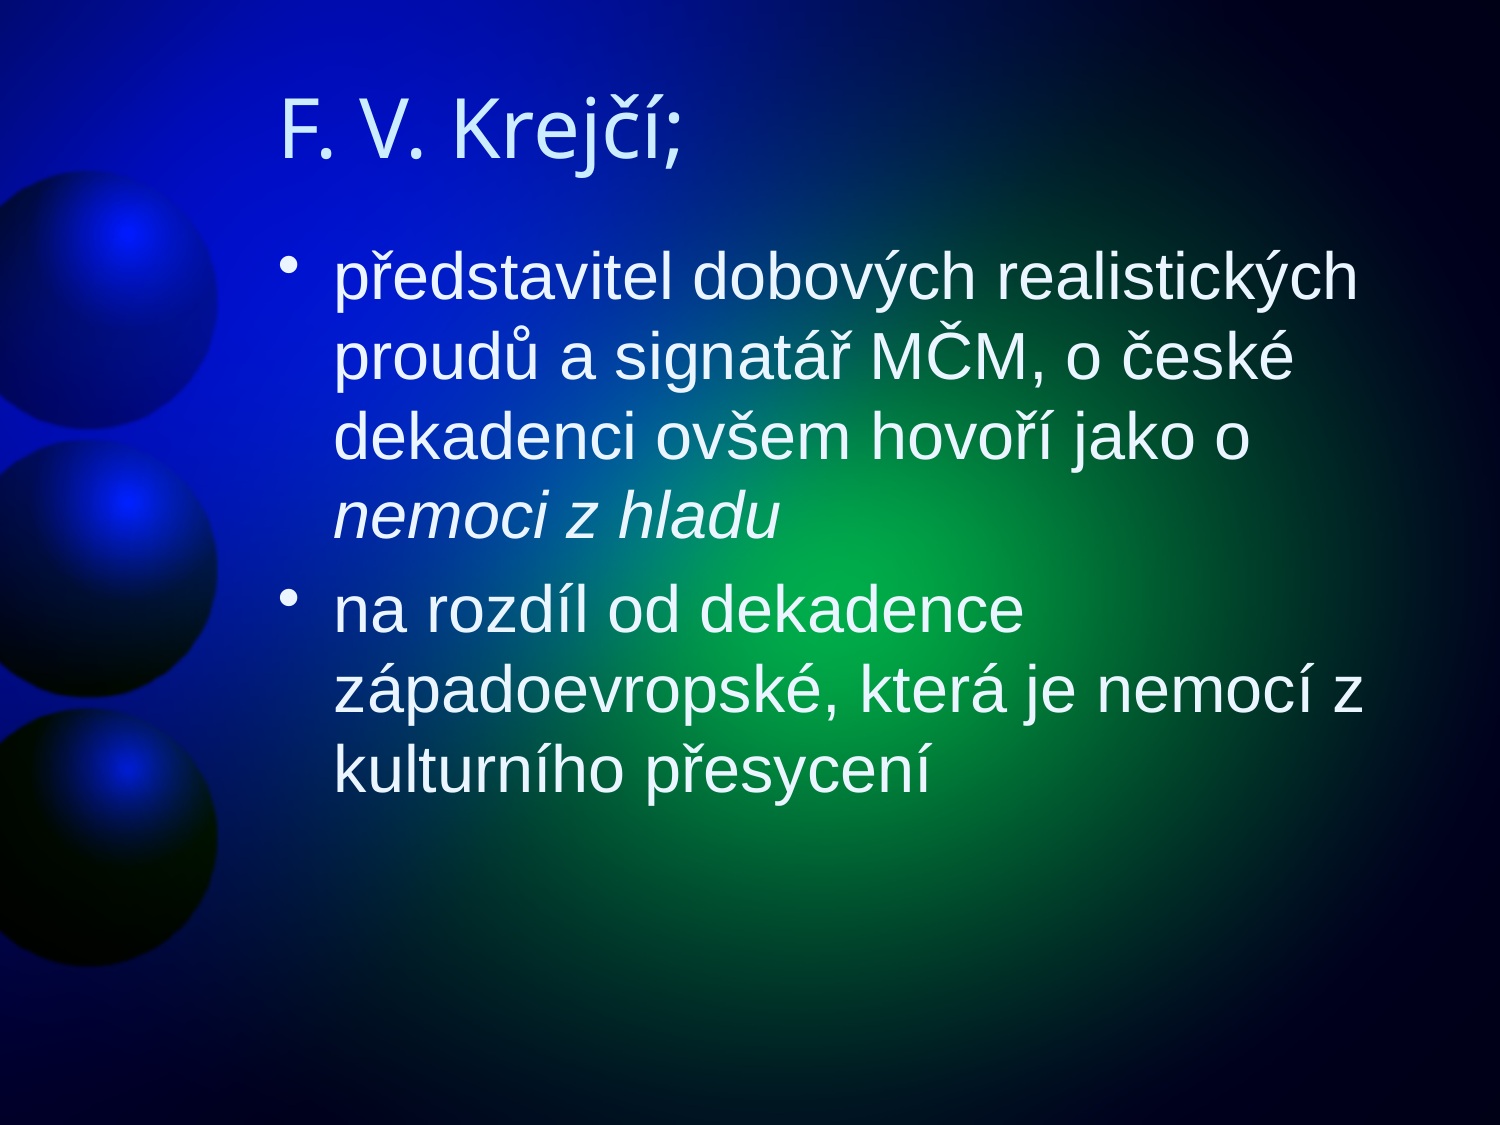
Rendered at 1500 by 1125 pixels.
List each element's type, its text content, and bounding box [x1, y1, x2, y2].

title F. V. Krejčí; [262, 50, 1450, 200]
picture [0, 0, 1500, 1125]
list představitel dobových realistických proudů a signatář MČM, o české dekadenci ovšem hovoří jako o nemoci z hladu na rozdíl od dekadence západoevropské, která je nemocí z kulturního přesycení [262, 224, 1450, 1000]
